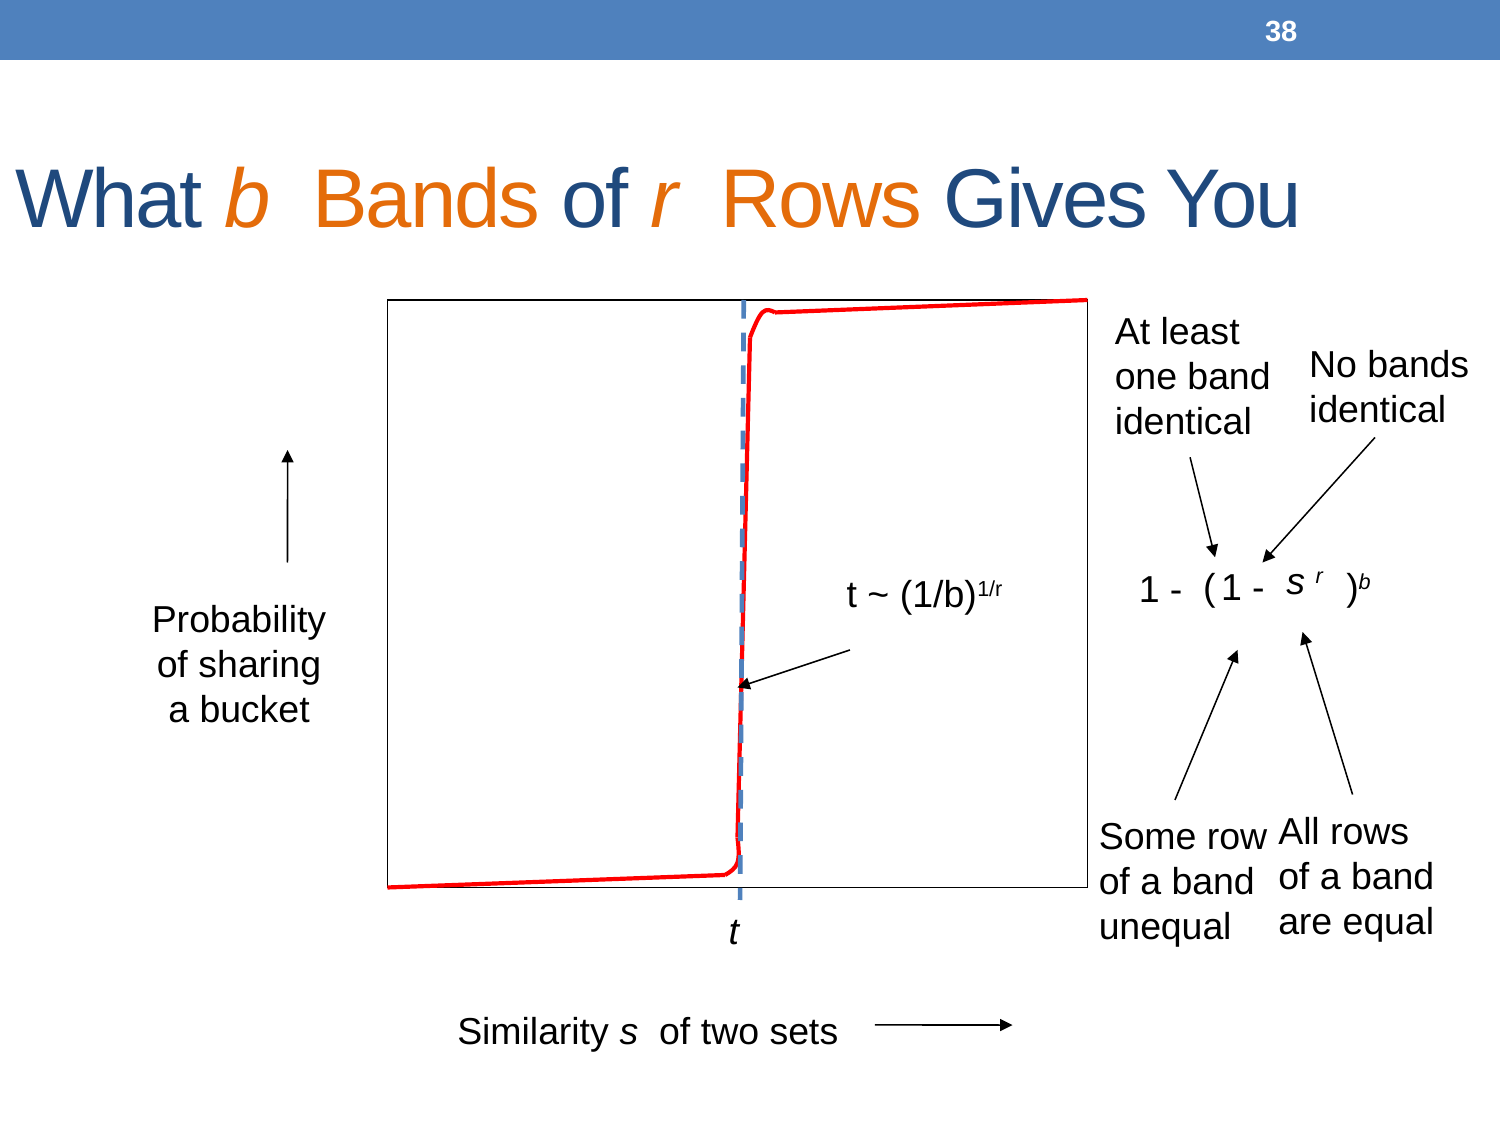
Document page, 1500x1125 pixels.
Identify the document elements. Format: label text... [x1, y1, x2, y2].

text_box Probability of sharing a bucket [137, 587, 342, 738]
slide_number 38 [1250, 3, 1425, 57]
text_box [874, 1018, 1013, 1032]
text_box [387, 299, 738, 888]
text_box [1084, 555, 1290, 956]
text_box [1298, 638, 1451, 951]
text_box [281, 450, 294, 563]
text_box [750, 299, 1088, 888]
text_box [739, 299, 744, 901]
text_box [725, 841, 736, 876]
text_box Similarity s of two sets [442, 999, 854, 1060]
text_box [753, 310, 775, 335]
text_box t [713, 899, 754, 960]
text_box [753, 562, 1069, 688]
title What b Bands of r Rows Gives You [0, 99, 1500, 288]
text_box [1099, 299, 1286, 633]
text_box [1184, 287, 1483, 631]
